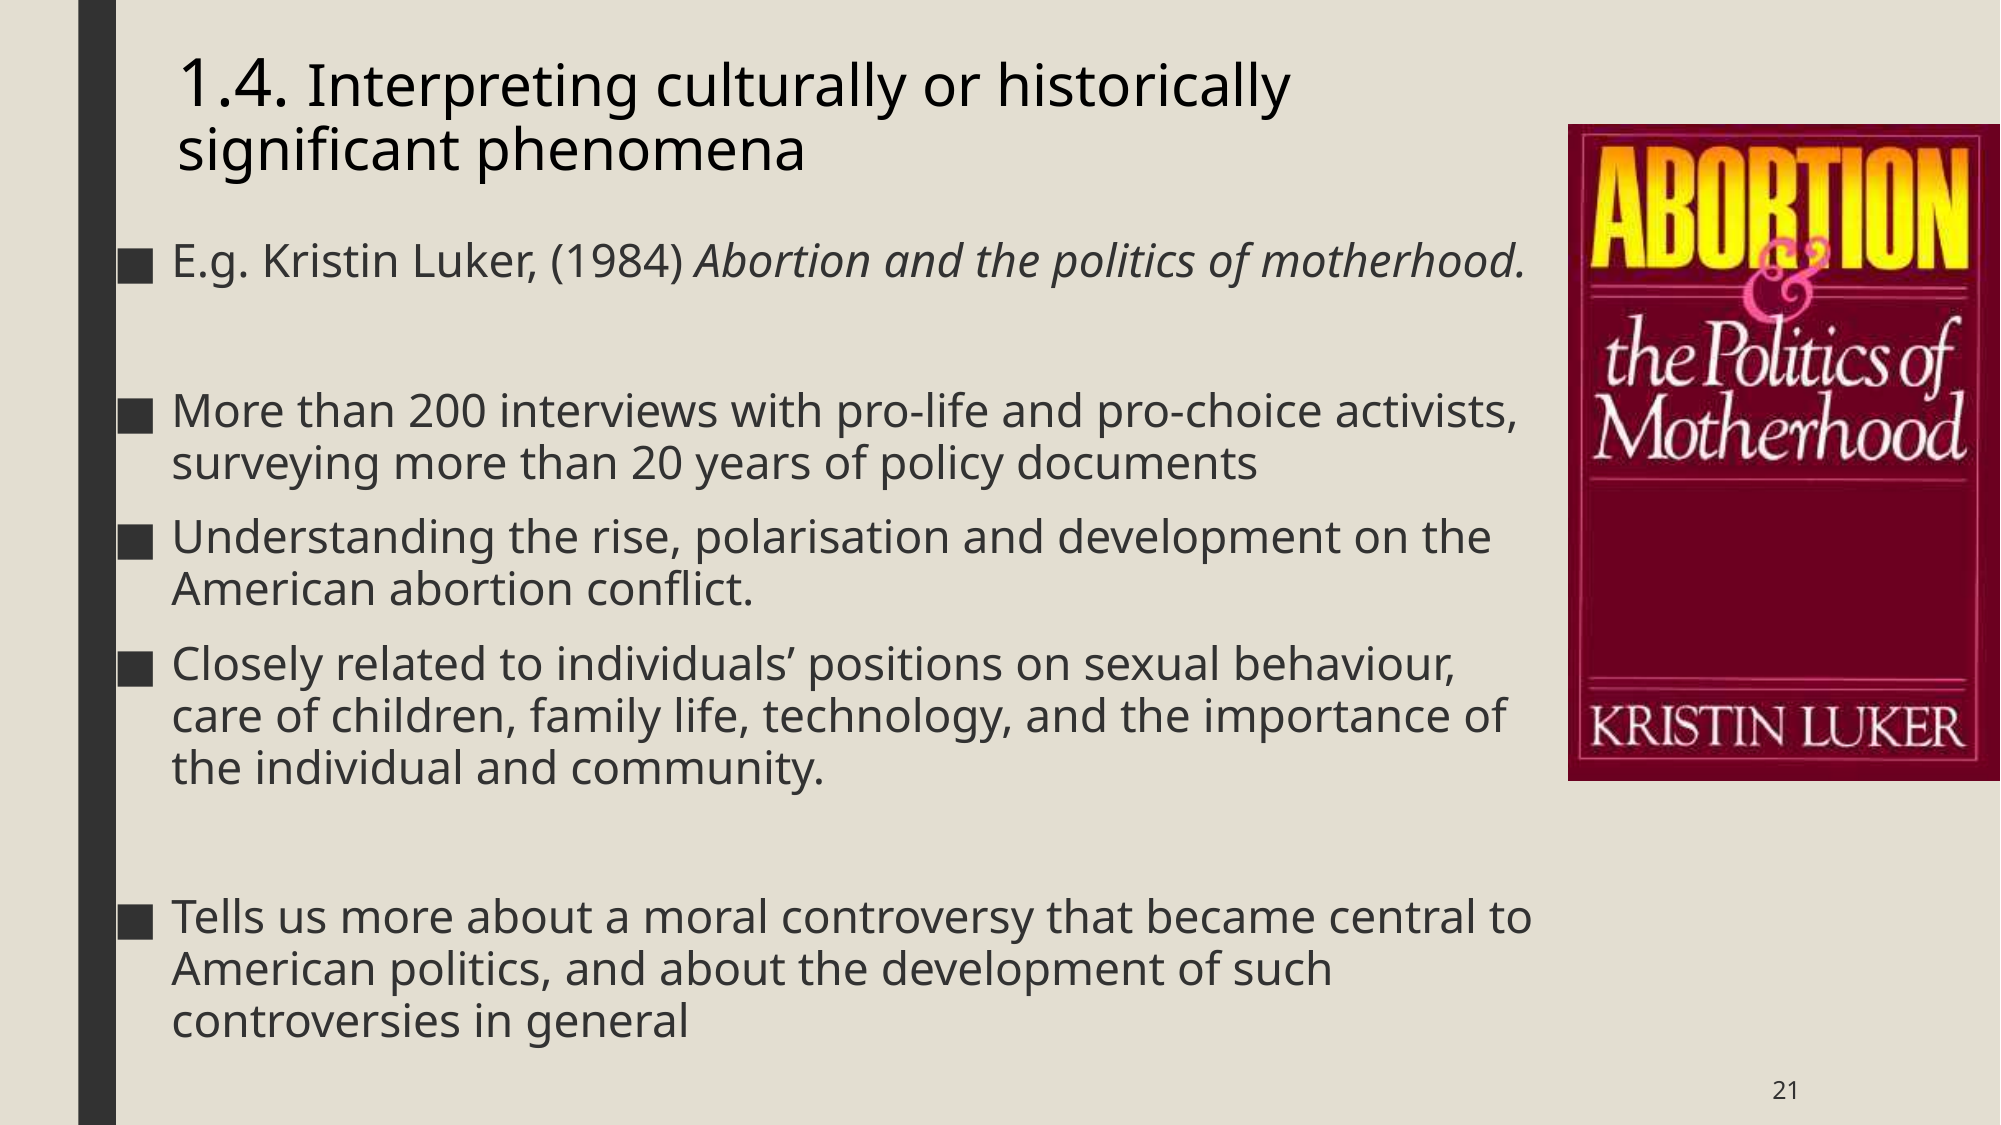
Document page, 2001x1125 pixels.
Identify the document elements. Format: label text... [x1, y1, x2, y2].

picture [1568, 124, 2000, 781]
list E.g. Kristin Luker, (1984) Abortion and the politics of motherhood. More than 200 interviews with pro-life and pro-choice activists, surveying more than 20 years of policy documents Understanding the rise, polarisation and development on the American abortion conflict. Closely related to individuals’ positions on sexual behaviour, care of children, family life, technology, and the importance of the individual and community. Tells us more about a moral controversy that became central to American politics, and about the development of such controversies in general [98, 229, 1554, 1111]
title 1.4. Interpreting culturally or historically significant phenomena [162, 42, 1554, 208]
slide_number 21 [1553, 1058, 1816, 1125]
